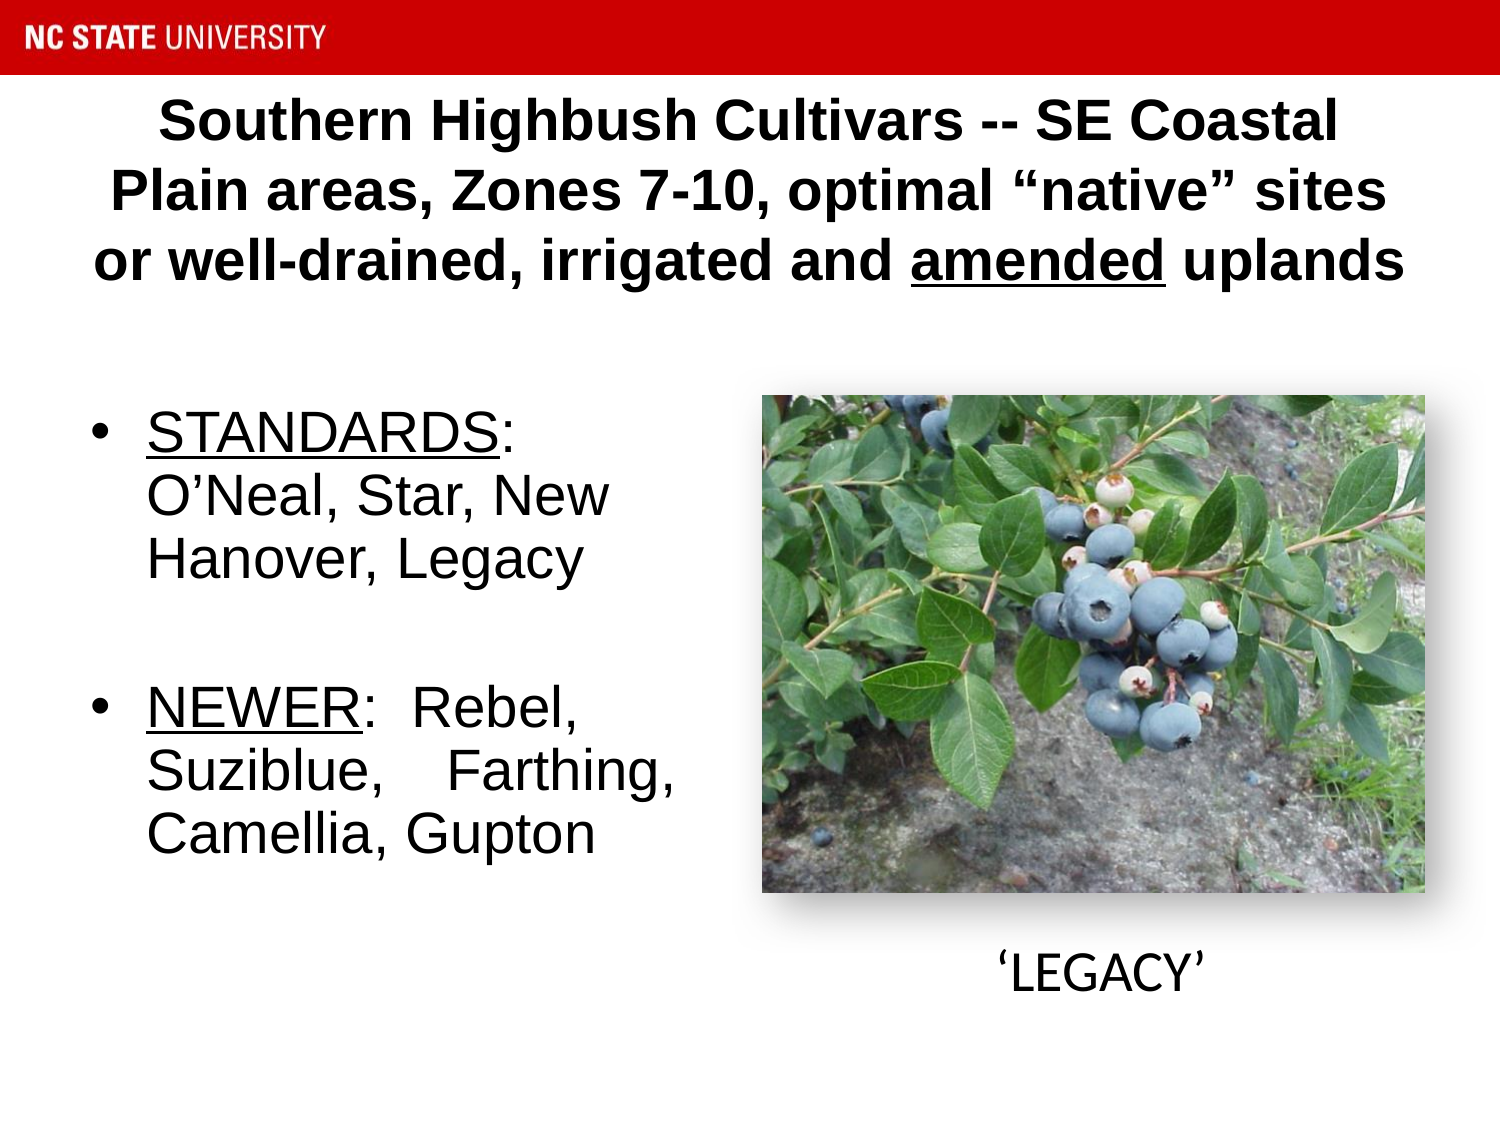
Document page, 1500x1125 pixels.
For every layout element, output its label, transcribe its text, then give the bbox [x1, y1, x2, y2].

title Southern Highbush Cultivars -- SE Coastal Plain areas, Zones 7-10, optimal “native” sites or well-drained, irrigated and amended uplands [75, 75, 1425, 300]
picture [0, 0, 1500, 75]
text_box ‘LEGACY’ [981, 925, 1223, 1011]
list STANDARDS: O’Neal, Star, New Hanover, Legacy NEWER: Rebel, Suziblue, Farthing, Camellia, Gupton [75, 394, 738, 1033]
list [762, 394, 1426, 893]
